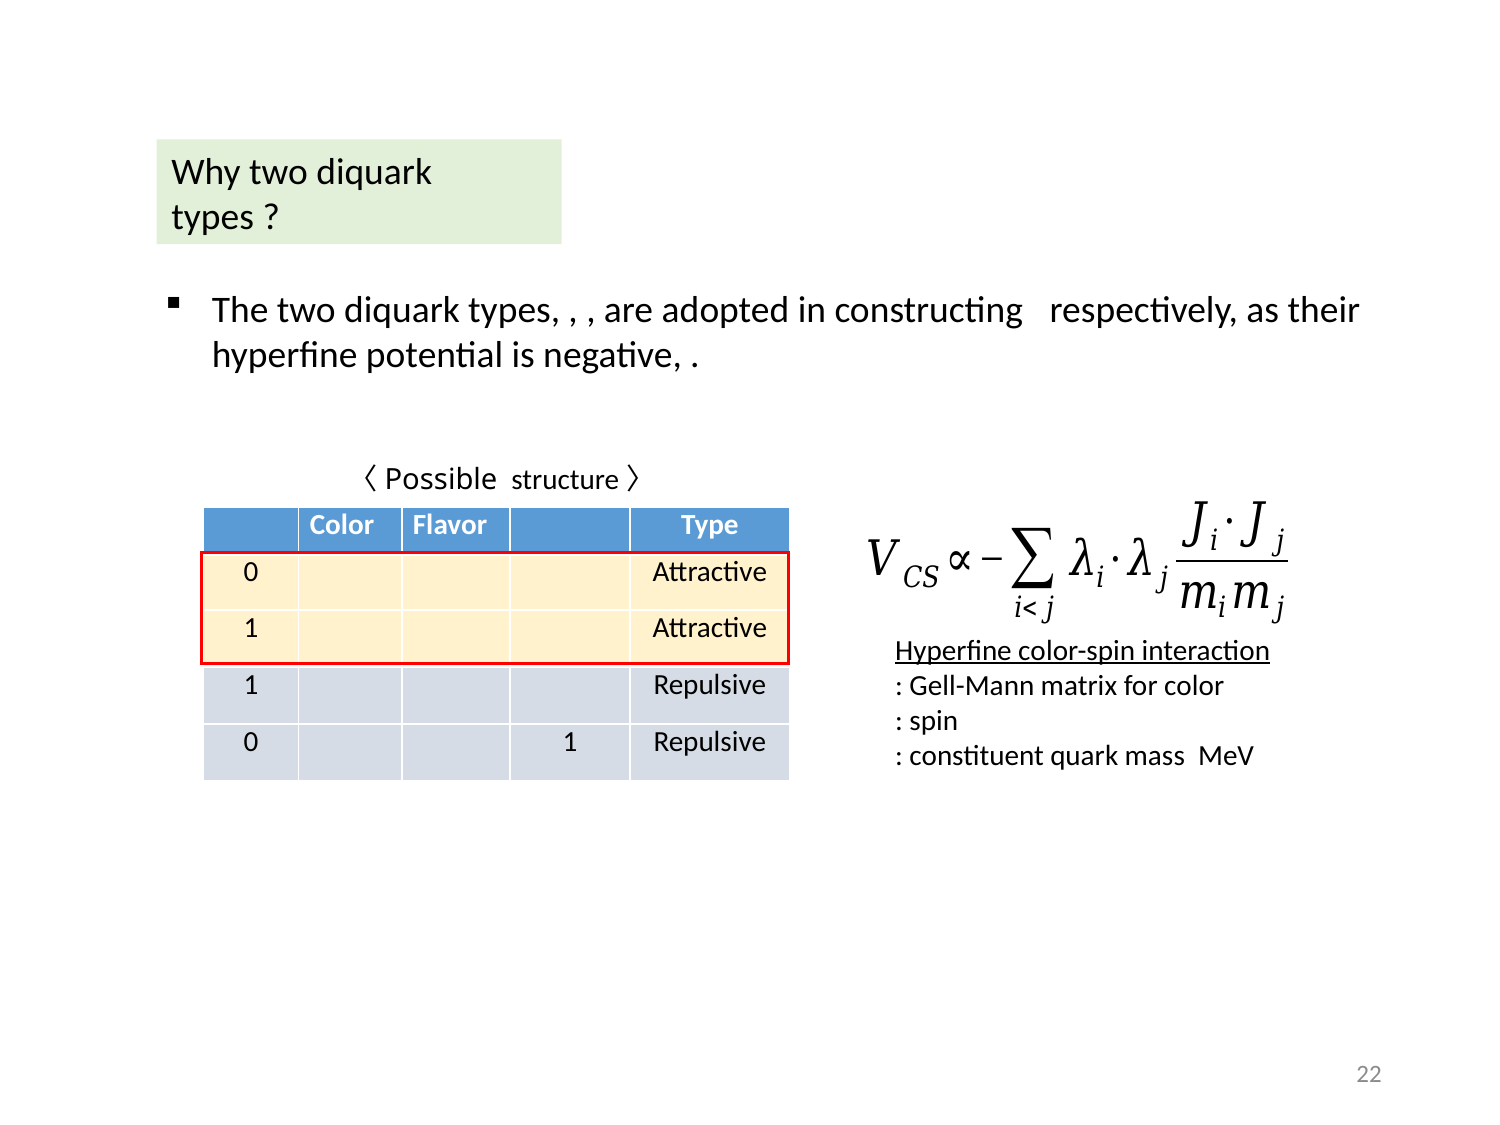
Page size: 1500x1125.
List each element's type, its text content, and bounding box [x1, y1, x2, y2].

text_box [201, 551, 789, 664]
text_box Why two diquark types ? [156, 139, 562, 245]
slide_number 22 [1059, 1042, 1397, 1103]
